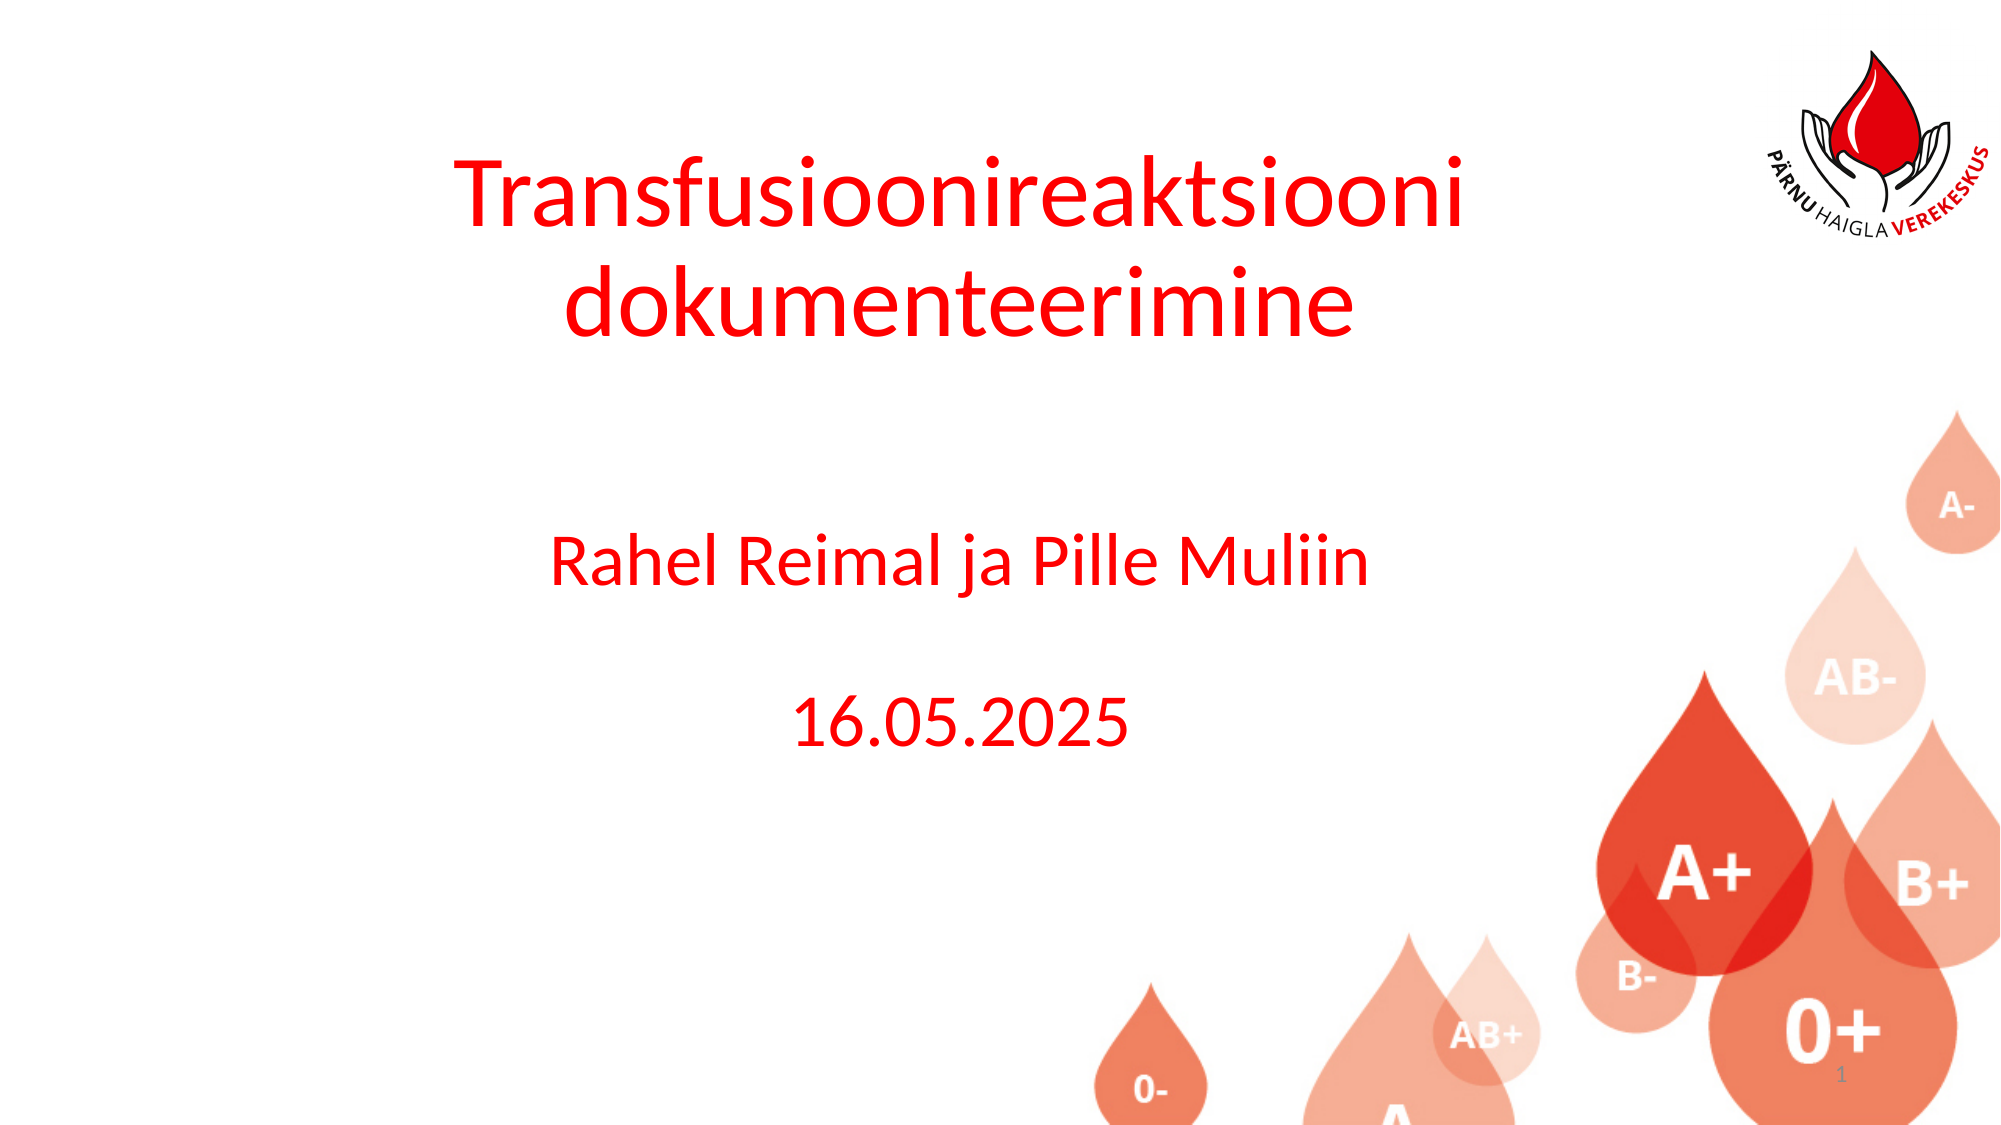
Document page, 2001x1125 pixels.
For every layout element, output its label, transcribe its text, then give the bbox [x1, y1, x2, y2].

slide_number 1 [1412, 1042, 1863, 1103]
picture [0, 0, 2001, 1125]
title Transfusioonireaktsiooni dokumenteerimine Rahel Reimal ja Pille Muliin 16.05.2025 [43, 122, 1878, 969]
